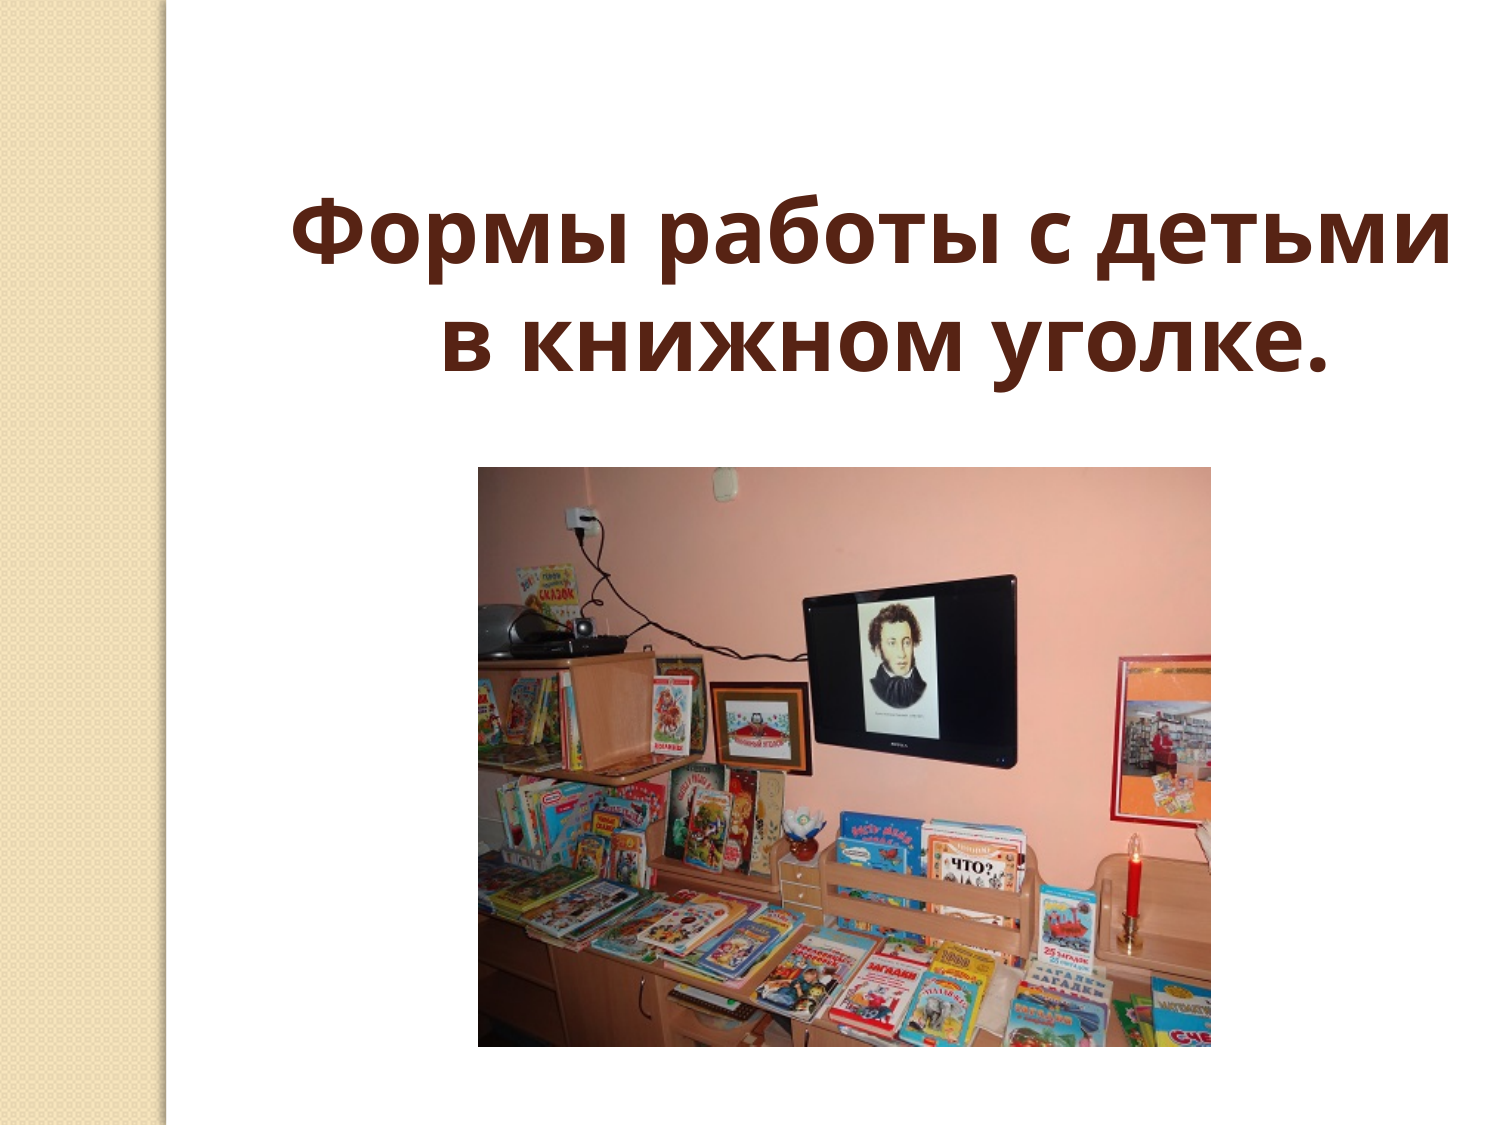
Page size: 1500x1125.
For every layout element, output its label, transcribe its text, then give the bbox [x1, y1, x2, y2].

title Формы работы с детьми в книжном уголке. [269, 45, 1500, 409]
picture [478, 467, 1211, 1048]
